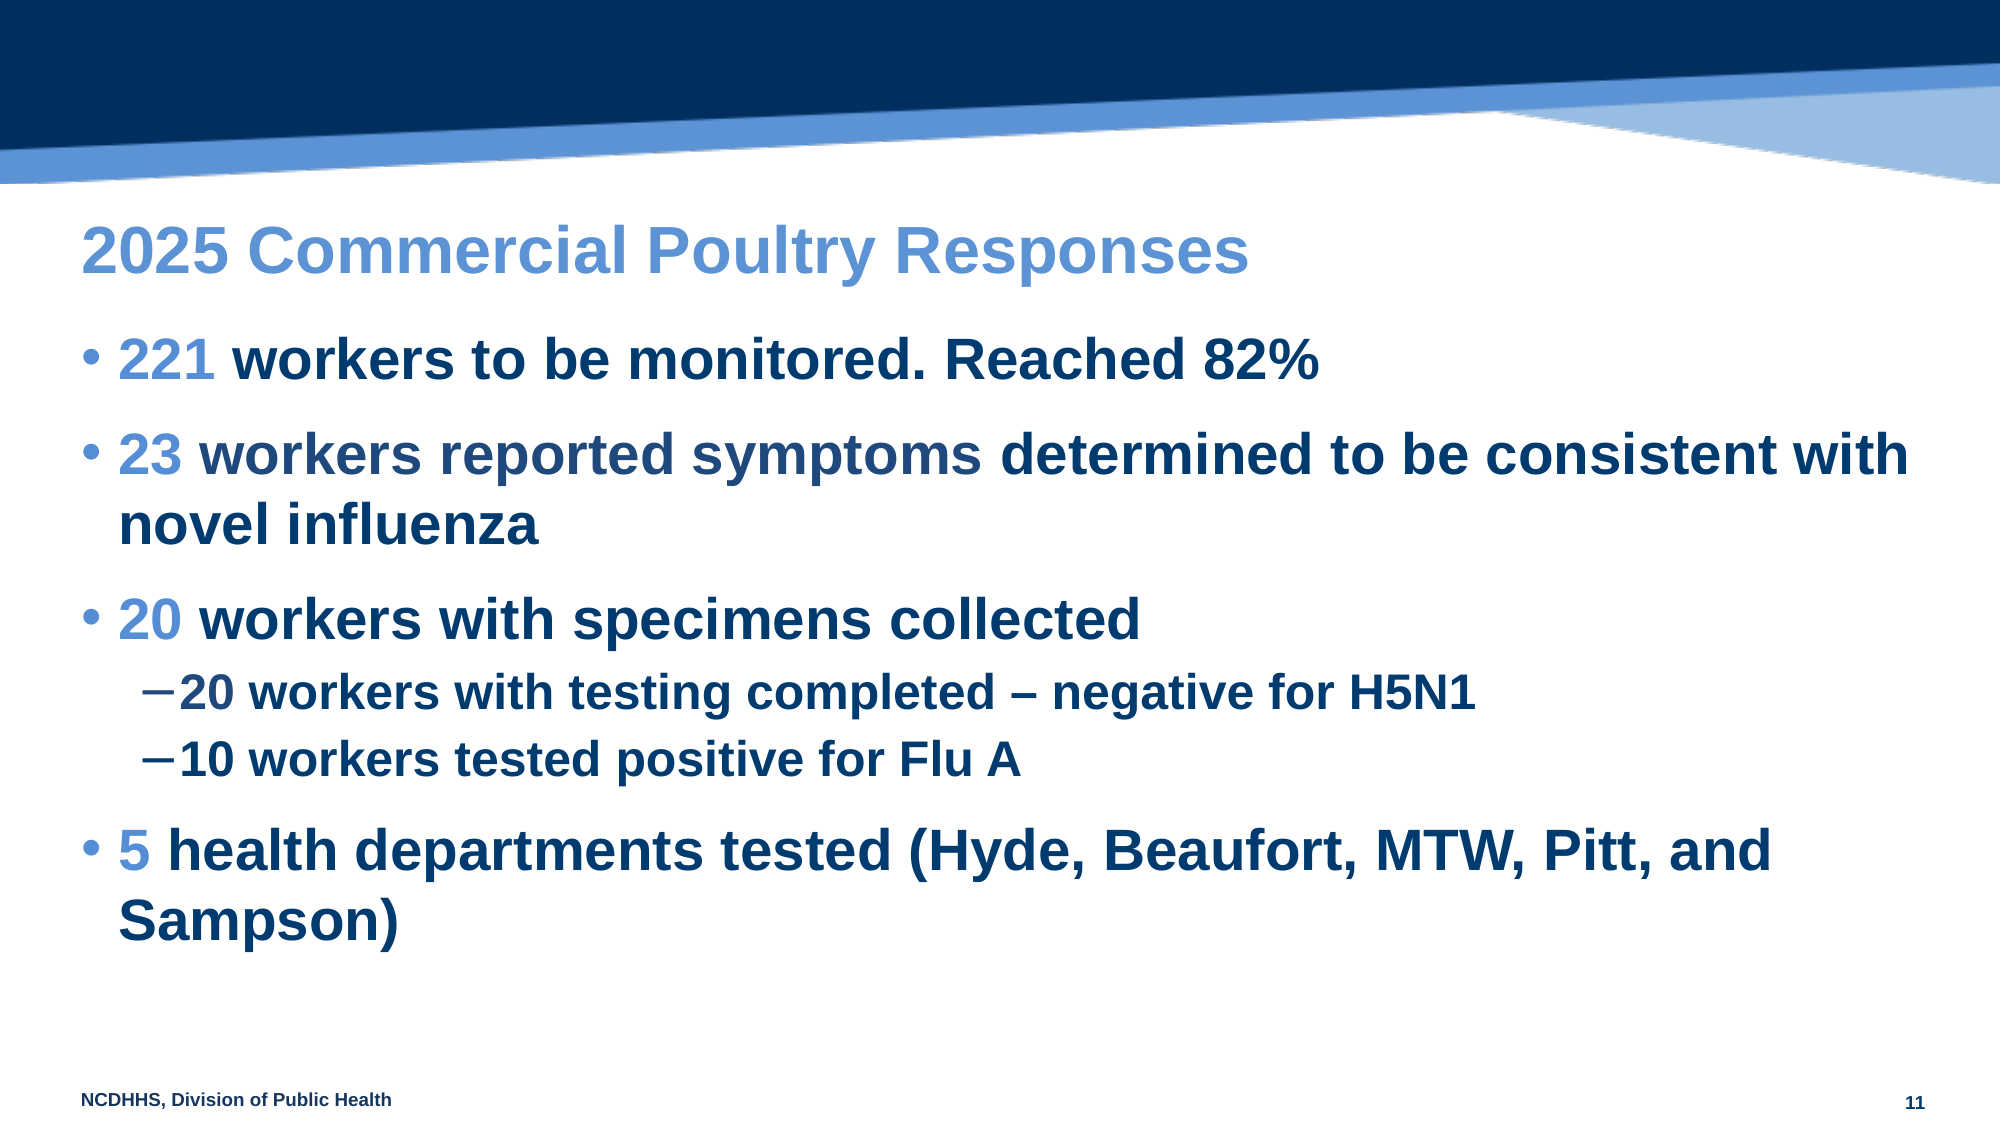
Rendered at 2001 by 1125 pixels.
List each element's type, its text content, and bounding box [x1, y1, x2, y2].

title 2025 Commercial Poultry Responses [66, 208, 1940, 299]
slide_number 11 [1816, 1083, 1940, 1125]
list 221 workers to be monitored. Reached 82% 23 workers reported symptoms determined to be consistent with novel influenza 20 workers with specimens collected 20 workers with testing completed – negative for H5N1 10 workers tested positive for Flu A 5 health departments tested (Hyde, Beaufort, MTW, Pitt, and Sampson) [66, 313, 1940, 994]
